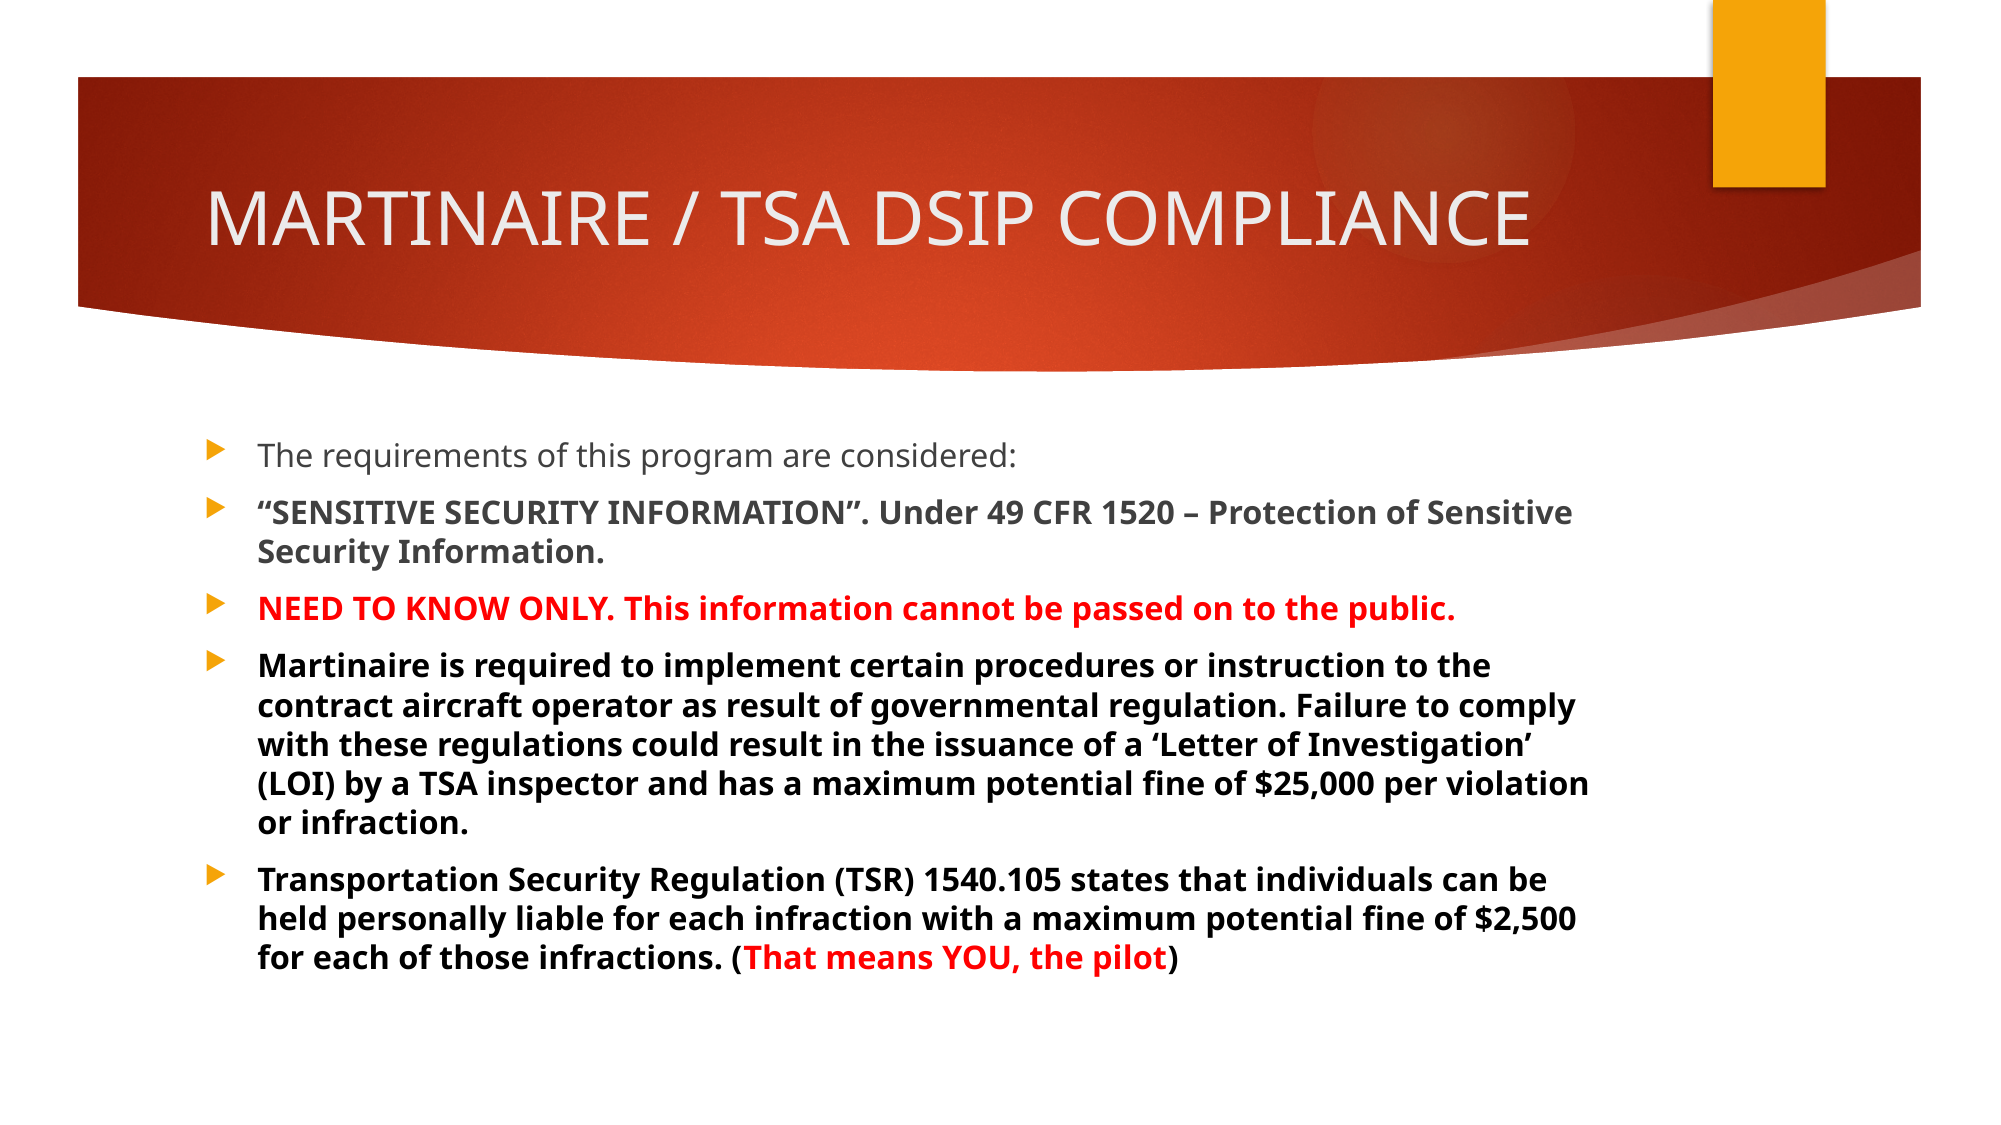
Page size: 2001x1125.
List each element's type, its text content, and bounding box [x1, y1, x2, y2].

list The requirements of this program are considered: “SENSITIVE SECURITY INFORMATION”. Under 49 CFR 1520 – Protection of Sensitive Security Information. NEED TO KNOW ONLY. This information cannot be passed on to the public. Martinaire is required to implement certain procedures or instruction to the contract aircraft operator as result of governmental regulation. Failure to comply with these regulations could result in the issuance of a ‘Letter of Investigation’ (LOI) by a TSA inspector and has a maximum potential fine of $25,000 per violation or infraction. Transportation Security Regulation (TSR) 1540.105 states that individuals can be held personally liable for each infraction with a maximum potential fine of $2,500 for each of those infractions. (That means YOU, the pilot) [189, 427, 1627, 988]
title MARTINAIRE / TSA DSIP COMPLIANCE [189, 155, 1627, 275]
